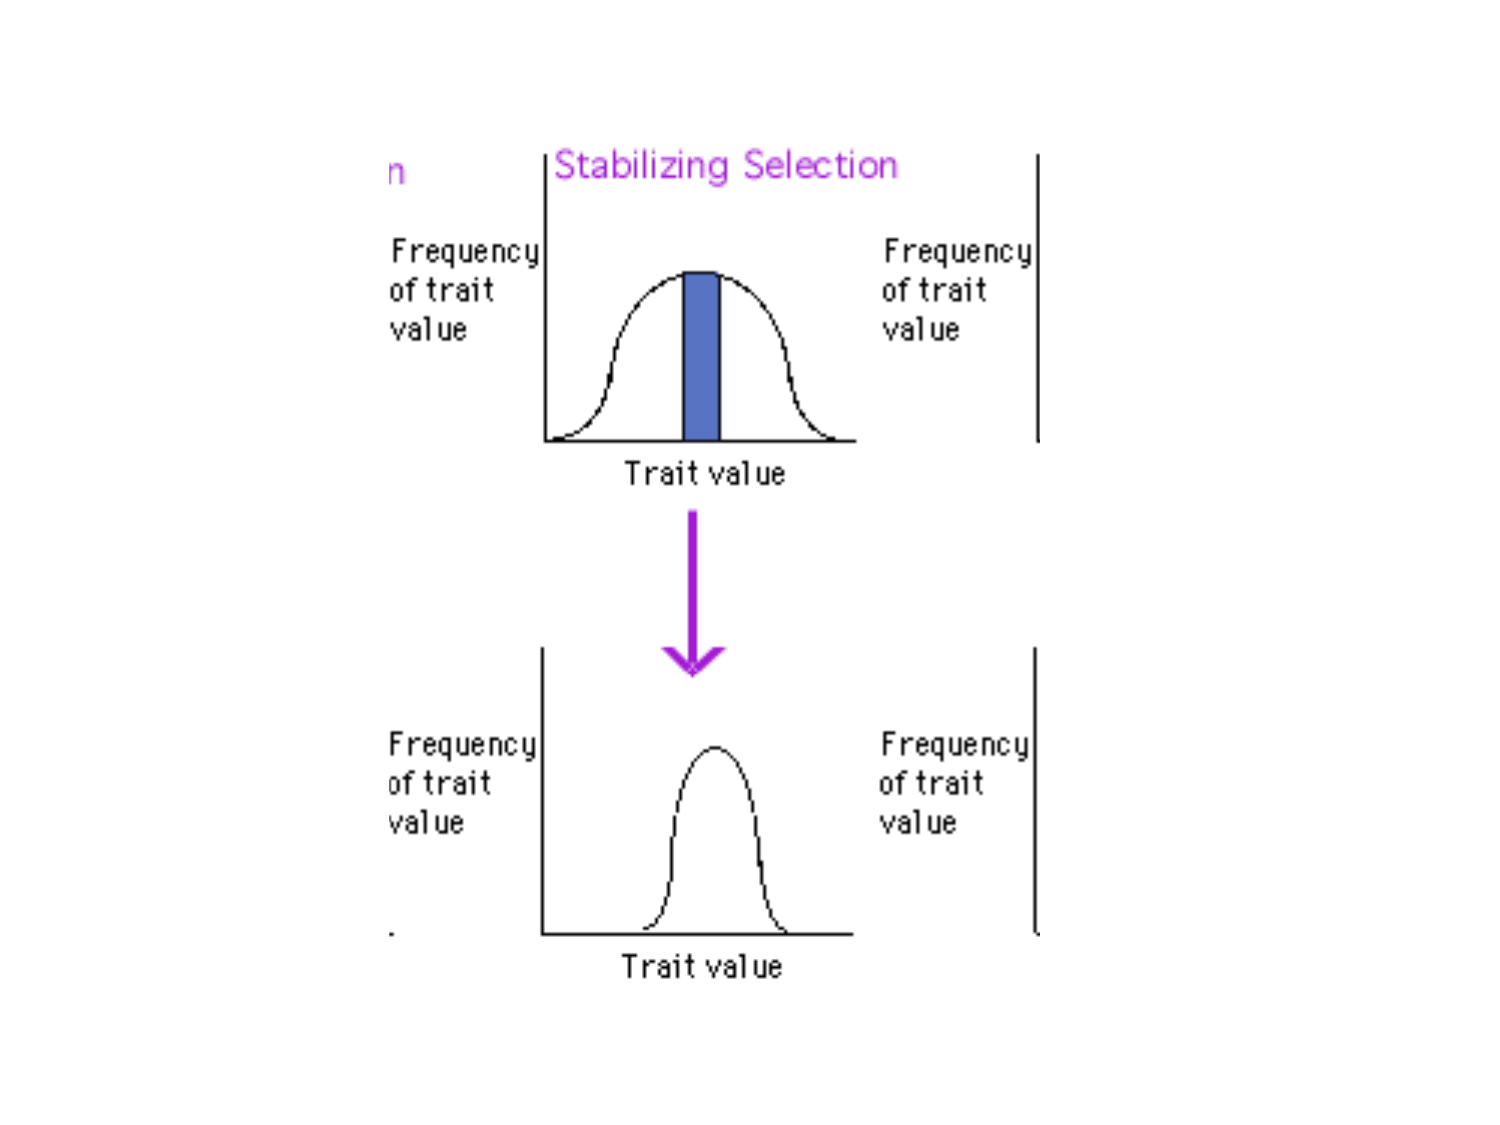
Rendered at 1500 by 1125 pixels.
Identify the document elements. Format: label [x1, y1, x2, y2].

picture [389, 131, 1041, 1000]
